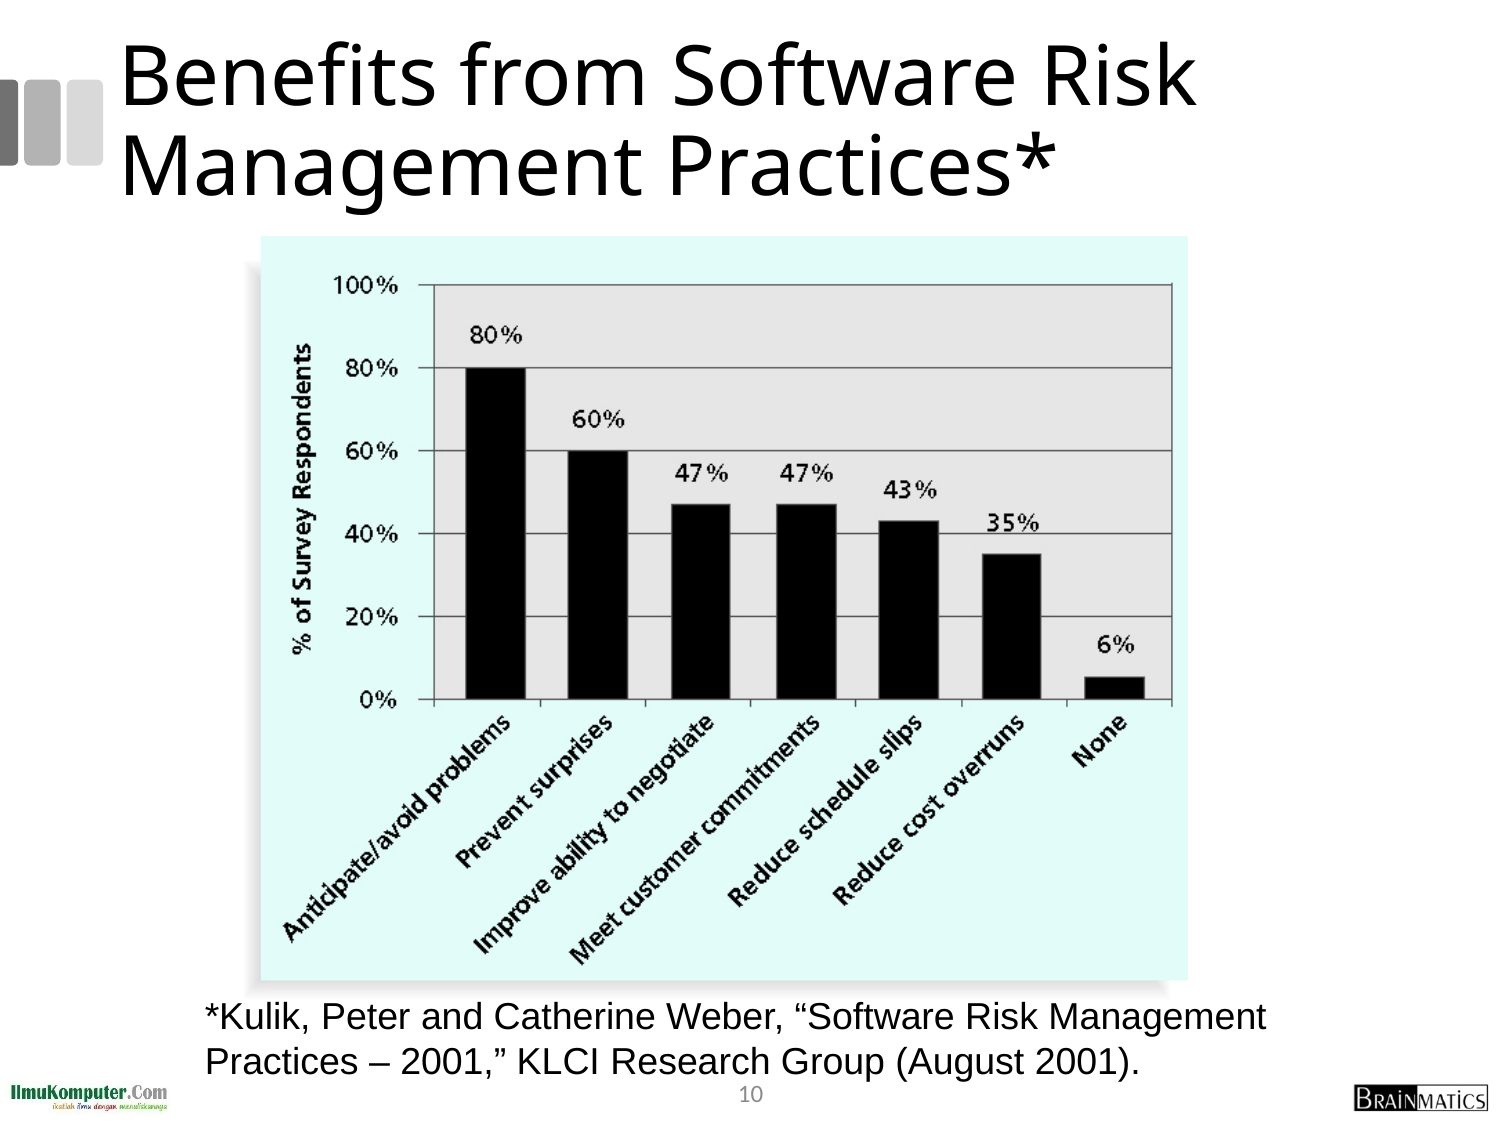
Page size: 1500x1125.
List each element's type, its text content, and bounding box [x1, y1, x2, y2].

text_box *Kulik, Peter and Catherine Weber, “Software Risk Management Practices – 2001,” KLCI Research Group (August 2001). [189, 984, 1340, 1090]
picture [243, 236, 1188, 1000]
picture [1351, 1081, 1491, 1115]
slide_number 10 [582, 1090, 920, 1123]
title Benefits from Software Risk Management Practices* [103, 24, 1397, 222]
picture [4, 1081, 173, 1115]
